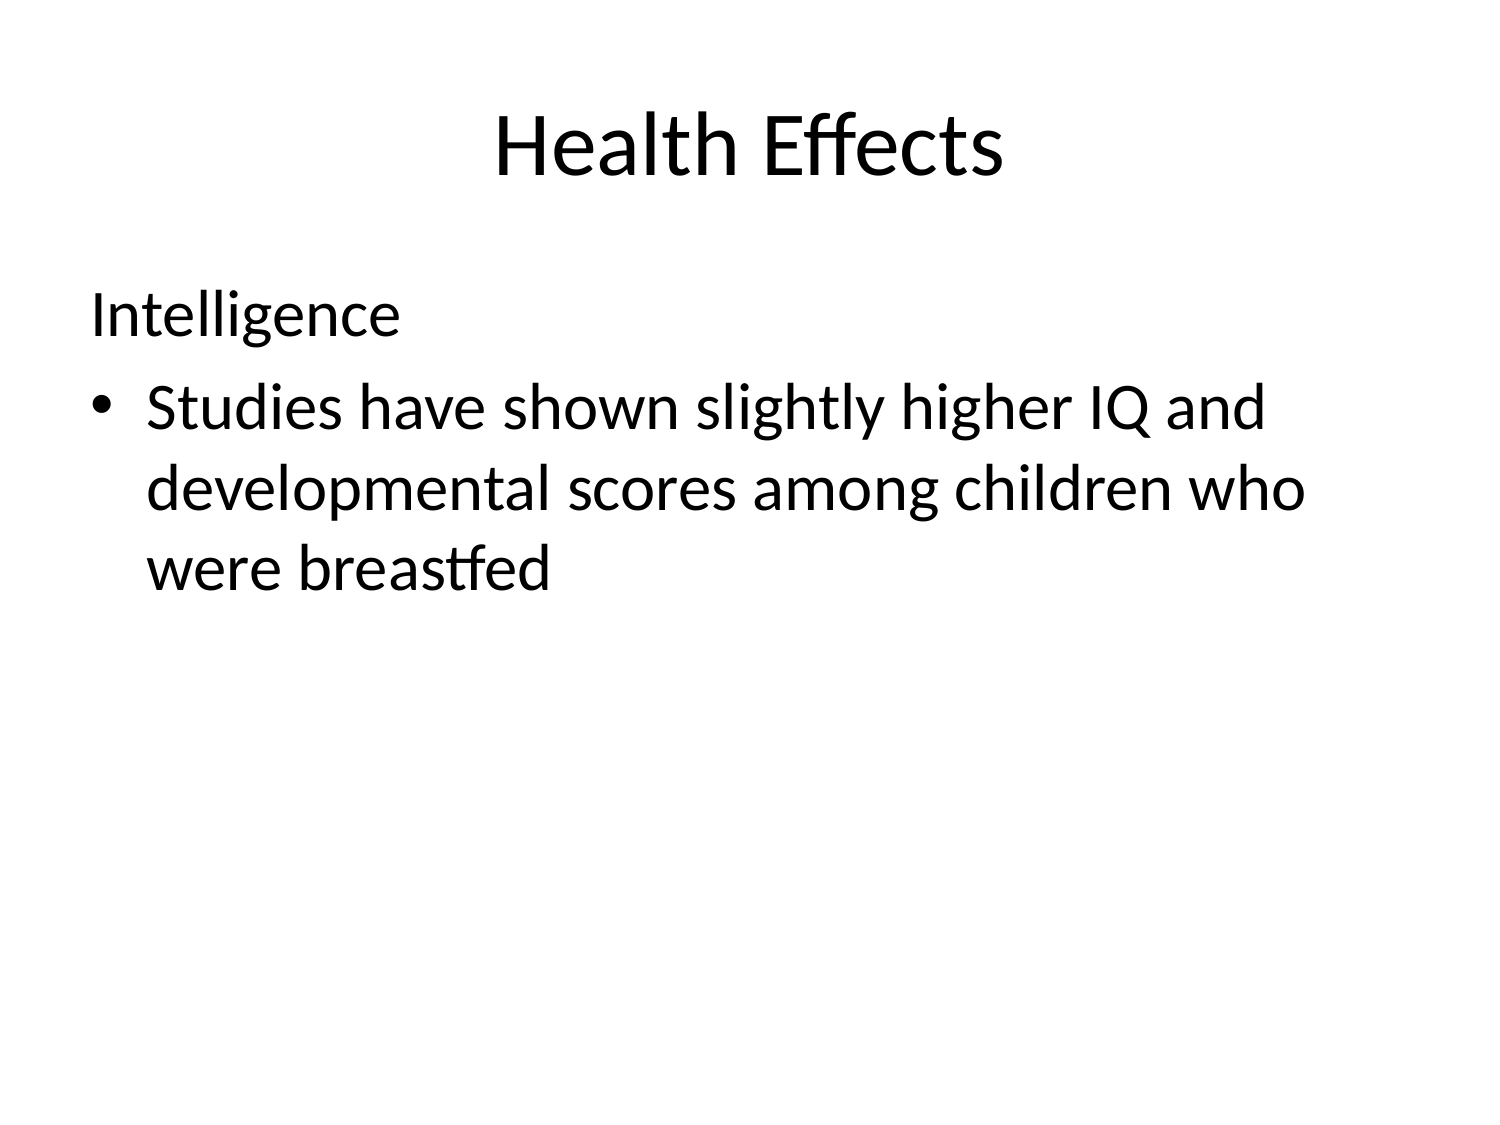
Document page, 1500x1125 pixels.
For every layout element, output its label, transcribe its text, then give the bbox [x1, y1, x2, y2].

title Health Effects [75, 45, 1425, 233]
list Intelligence Studies have shown slightly higher IQ and developmental scores among children who were breastfed [75, 262, 1425, 1005]
